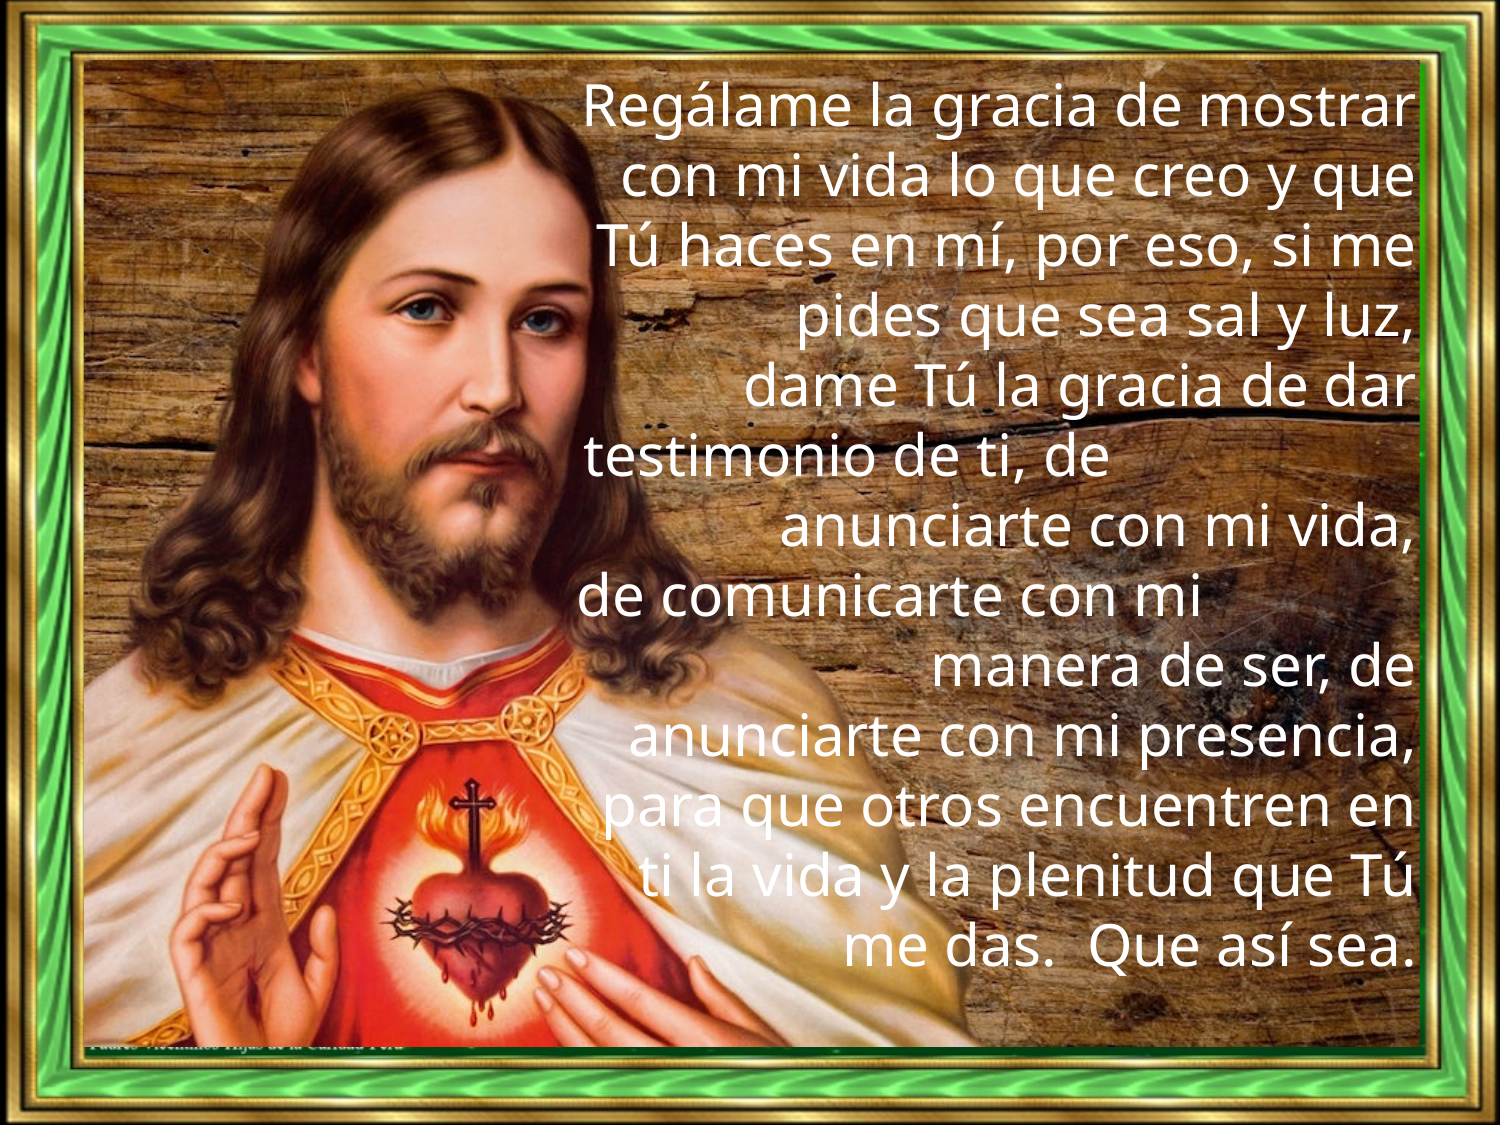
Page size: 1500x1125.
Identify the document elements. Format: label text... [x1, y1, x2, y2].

text_box Regálame la gracia de mostrar con mi vida lo que creo y que Tú haces en mí, por eso, si me pides que sea sal y luz, dame Tú la gracia de dar testimonio de ti, de anunciarte con mi vida, de comunicarte con mi manera de ser, de anunciarte con mi presencia, para que otros encuentren en ti la vida y la plenitud que Tú me das. Que así sea. [1421, 60, 1432, 808]
picture [0, 0, 1500, 1125]
